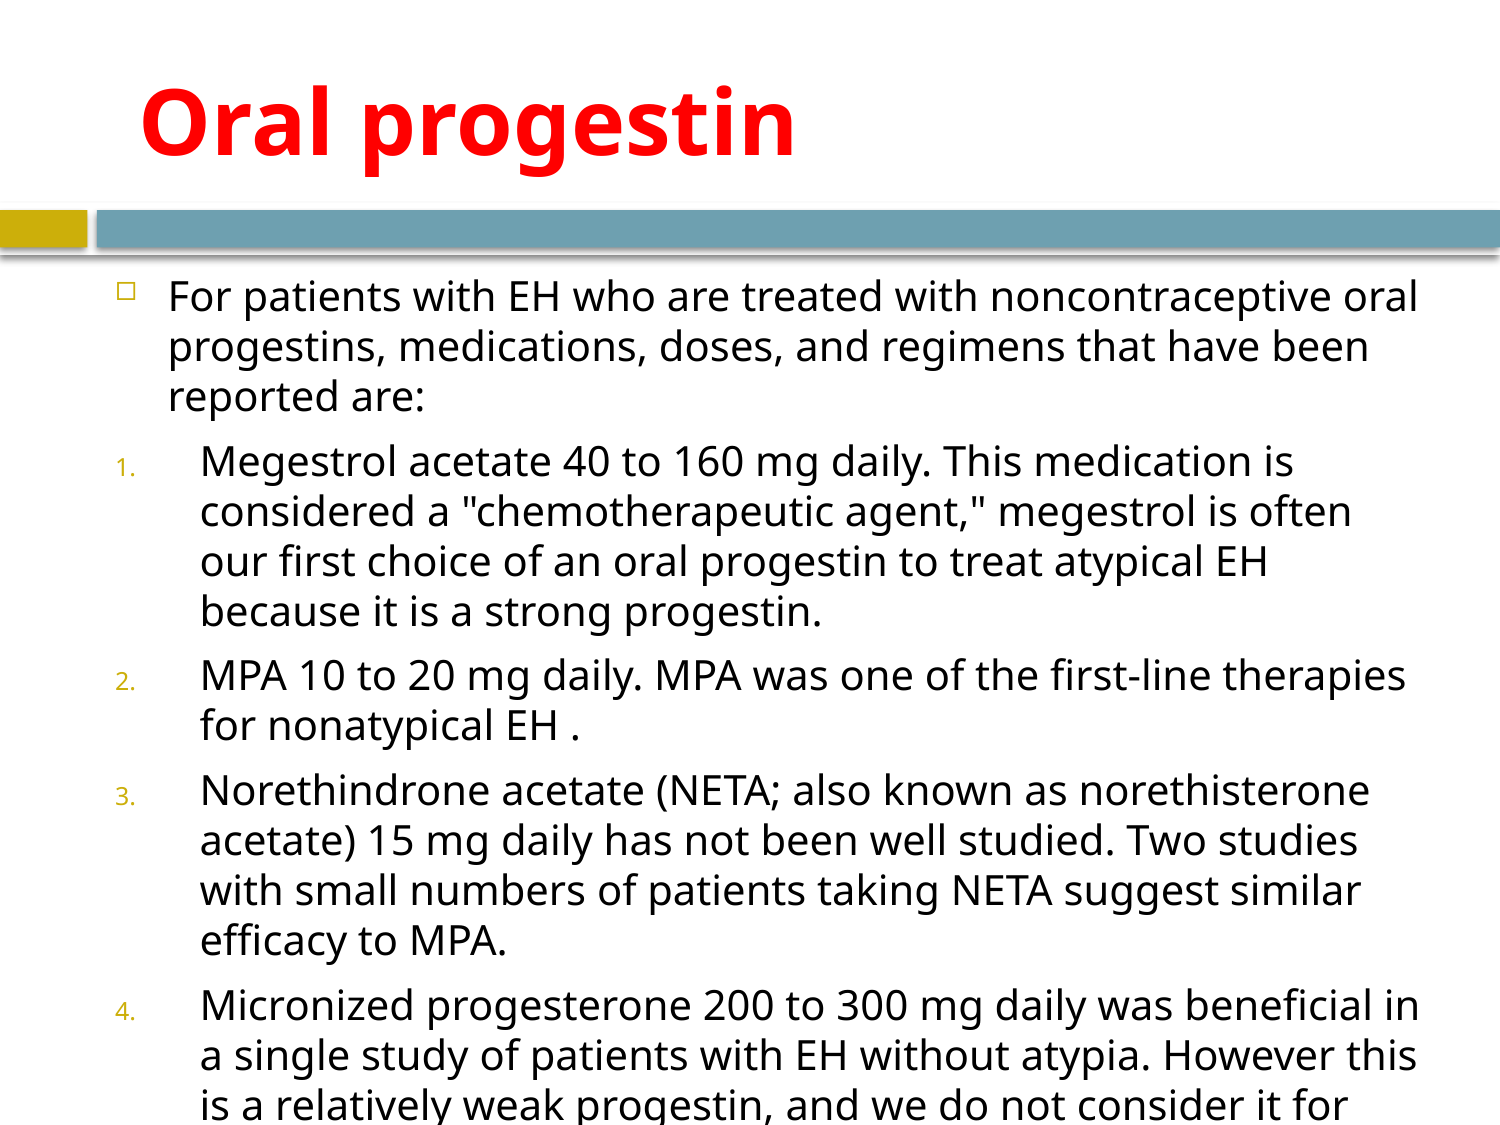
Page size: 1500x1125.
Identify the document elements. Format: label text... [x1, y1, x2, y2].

title Oral progestin [100, 37, 1438, 200]
list For patients with EH who are treated with noncontraceptive oral progestins, medications, doses, and regimens that have been reported are: Megestrol acetate 40 to 160 mg daily. This medication is considered a "chemotherapeutic agent," megestrol is often our first choice of an oral progestin to treat atypical EH because it is a strong progestin. MPA 10 to 20 mg daily. MPA was one of the first-line therapies for nonatypical EH . Norethindrone acetate (NETA; also known as norethisterone acetate) 15 mg daily has not been well studied. Two studies with small numbers of patients taking NETA suggest similar efficacy to MPA. Micronized progesterone 200 to 300 mg daily was beneficial in a single study of patients with EH without atypia. However this is a relatively weak progestin, and we do not consider it for first-line progestin treatment for EH. [100, 262, 1438, 1071]
